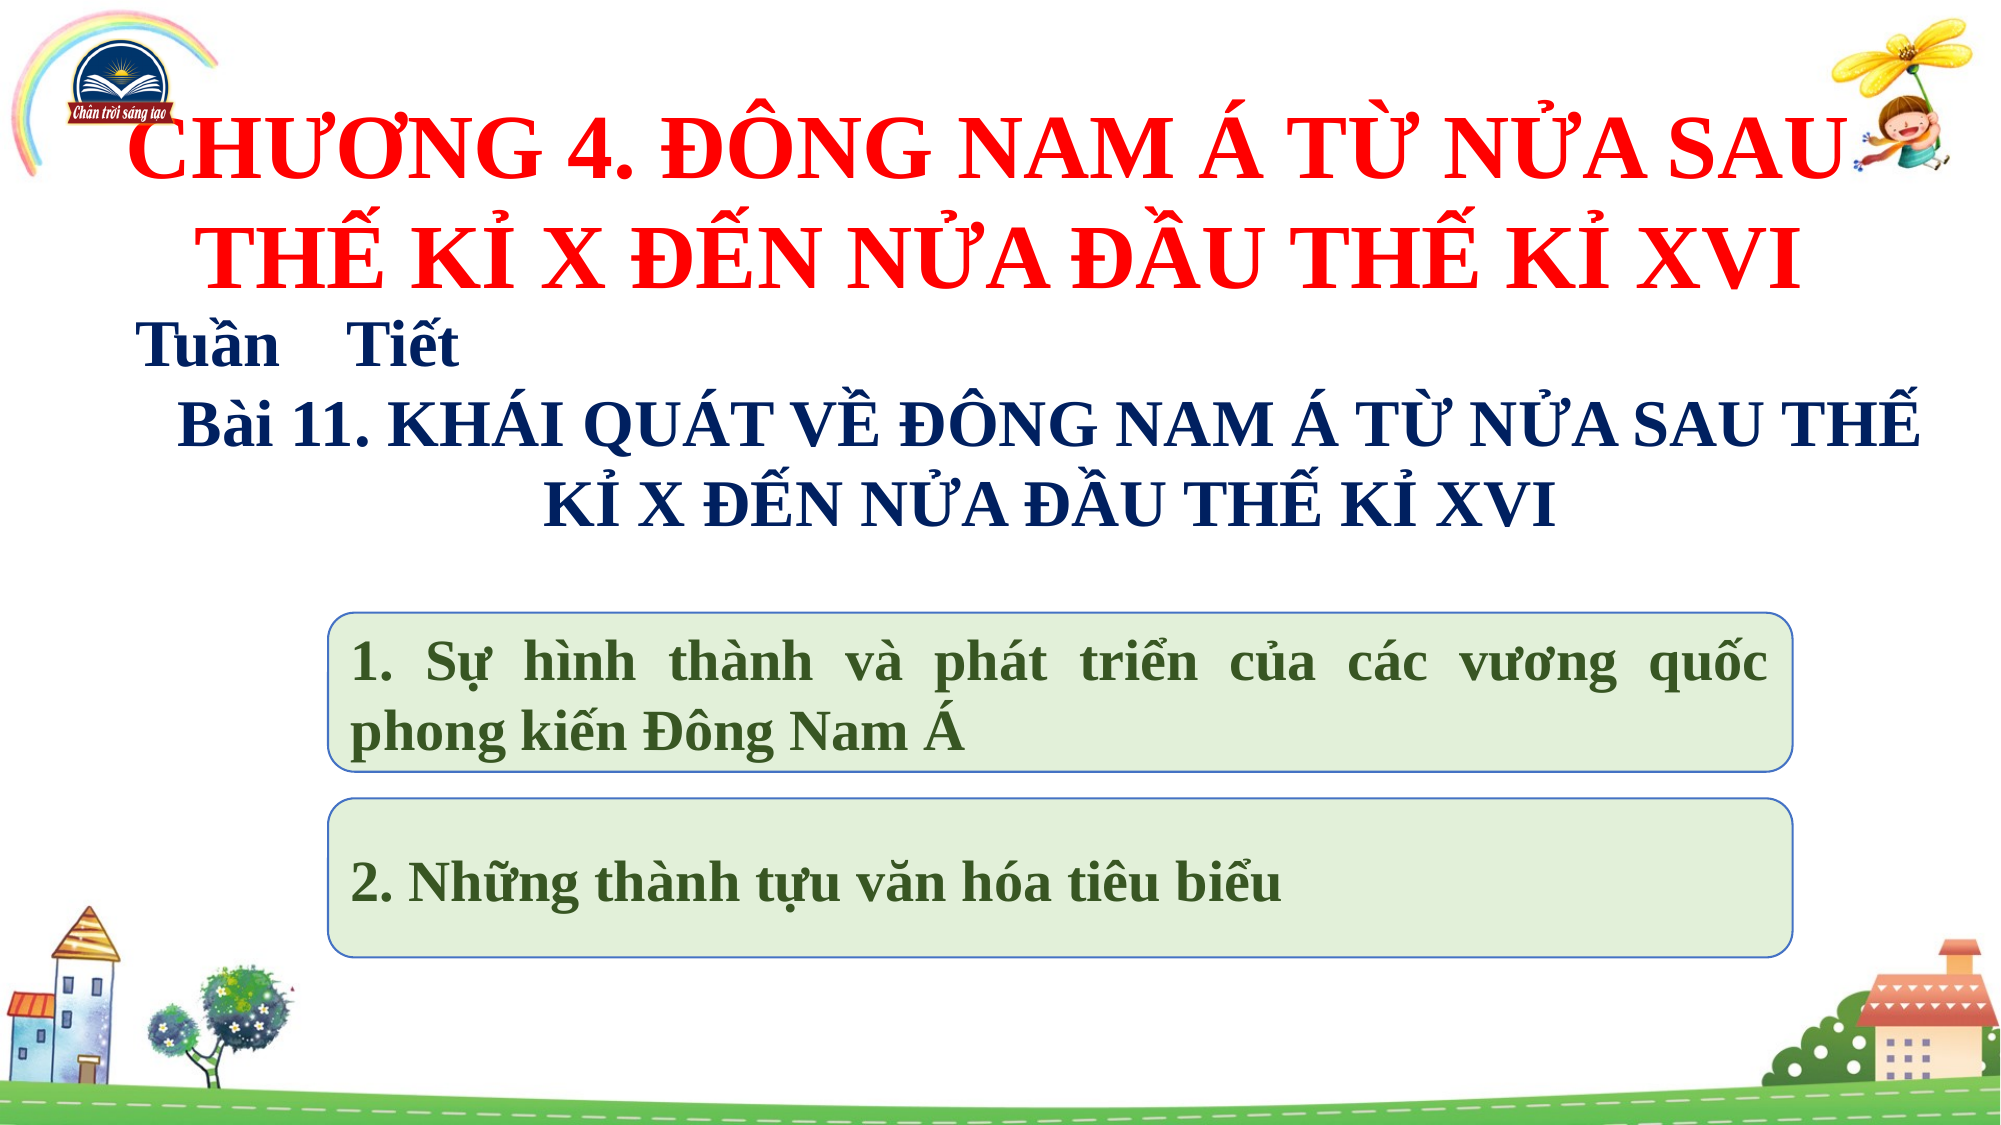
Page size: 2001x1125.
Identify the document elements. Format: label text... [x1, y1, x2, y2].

text_box 1. Sự hình thành và phát triển của các vương quốc phong kiến Đông Nam Á [326, 611, 1794, 773]
picture [0, 0, 2001, 1125]
text_box CHƯƠNG 4. ĐÔNG NAM Á TỪ NỬA SAU THẾ KỈ X ĐẾN NỬA ĐẦU THẾ KỈ XVI [96, 79, 1904, 314]
text_box Tuần Tiết Bài 11. KHÁI QUÁT VỀ ĐÔNG NAM Á TỪ NỬA SAU THẾ KỈ X ĐẾN NỬA ĐẦU THẾ KỈ XVI [120, 292, 1982, 548]
text_box 2. Những thành tựu văn hóa tiêu biểu [326, 797, 1794, 959]
